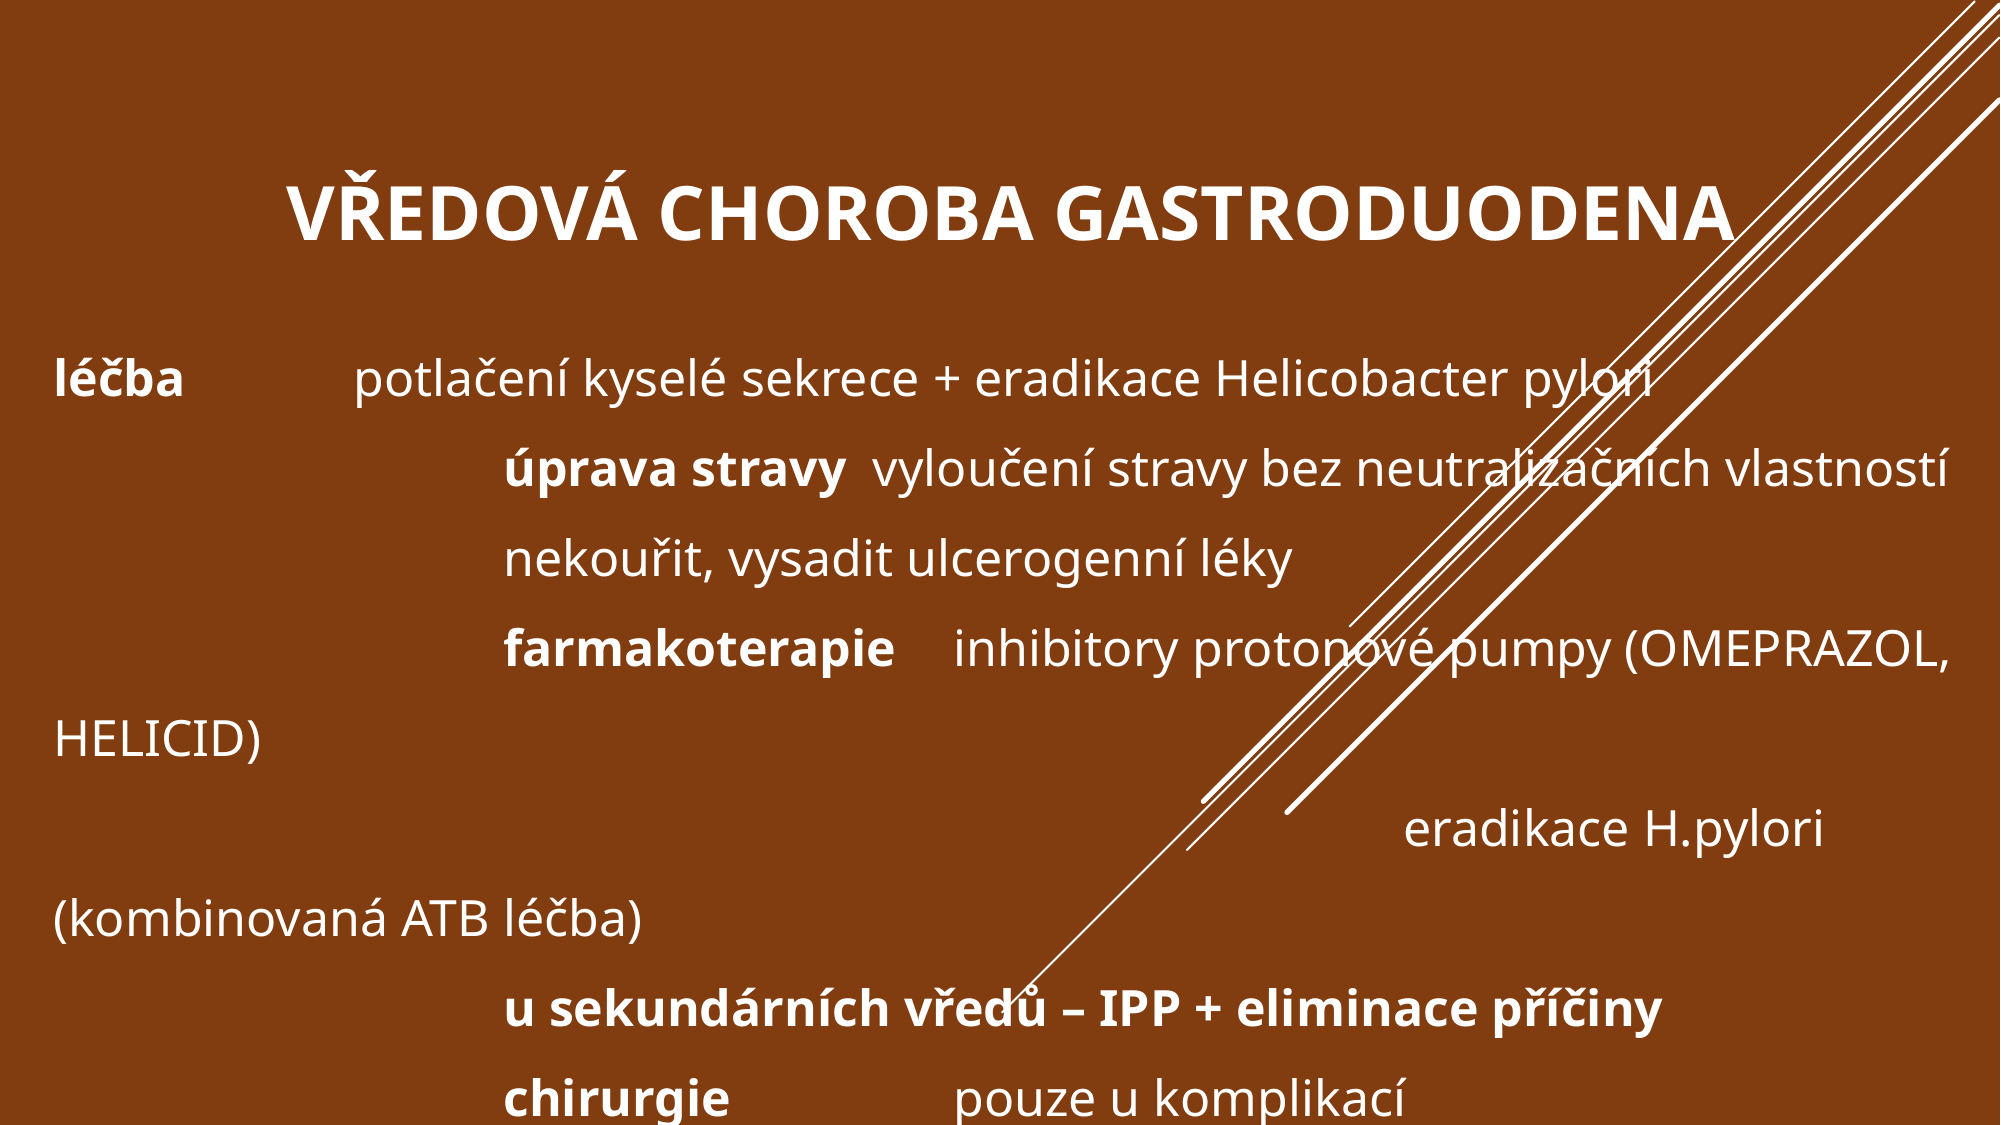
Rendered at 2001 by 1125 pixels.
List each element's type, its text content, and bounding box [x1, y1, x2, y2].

title Vředová choroba gastroduodena [78, 102, 1945, 264]
text_box léčba potlačení kyselé sekrece + eradikace Helicobacter pylori úprava stravy vyloučení stravy bez neutralizačních vlastností nekouřit, vysadit ulcerogenní léky farmakoterapie inhibitory protonové pumpy (OMEPRAZOL, HELICID) eradikace H.pylori (kombinovaná ATB léčba) u sekundárních vředů – IPP + eliminace příčiny chirurgie pouze u komplikací [38, 308, 1985, 1125]
